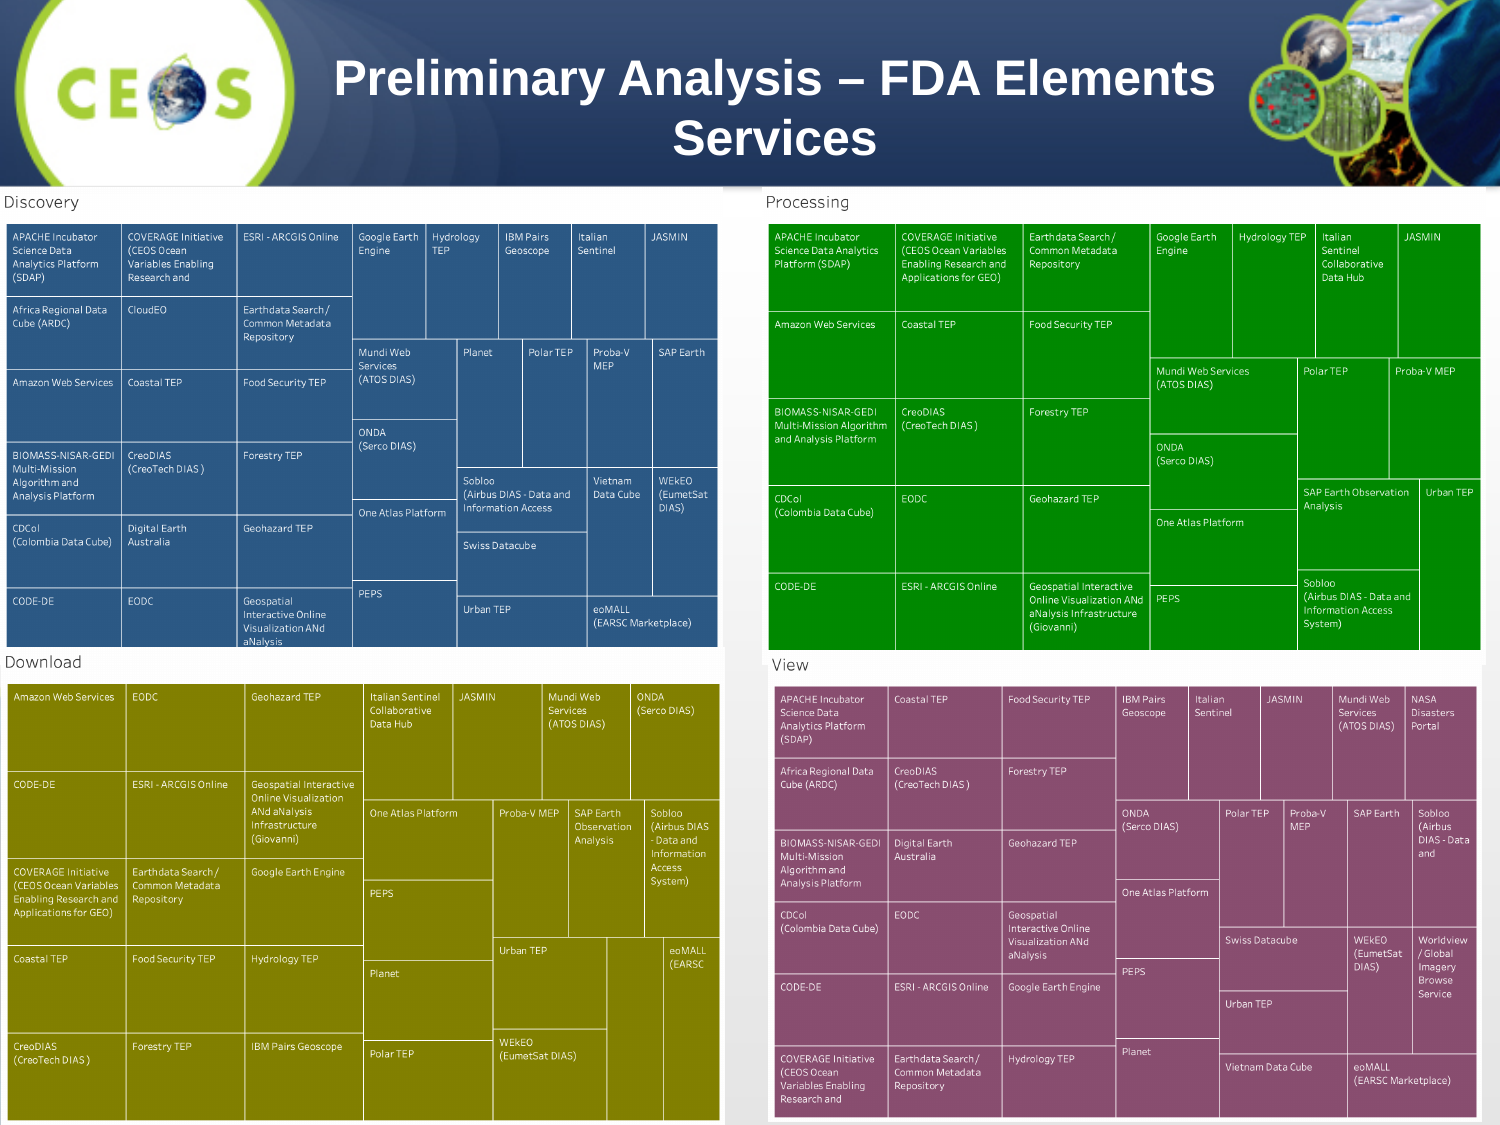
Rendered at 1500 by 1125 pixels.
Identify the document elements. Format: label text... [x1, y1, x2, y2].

title Preliminary Analysis – FDA Elements Services [287, 37, 1263, 142]
picture [0, 0, 1500, 1125]
text_box BIOMASS [762, 987, 768, 1013]
